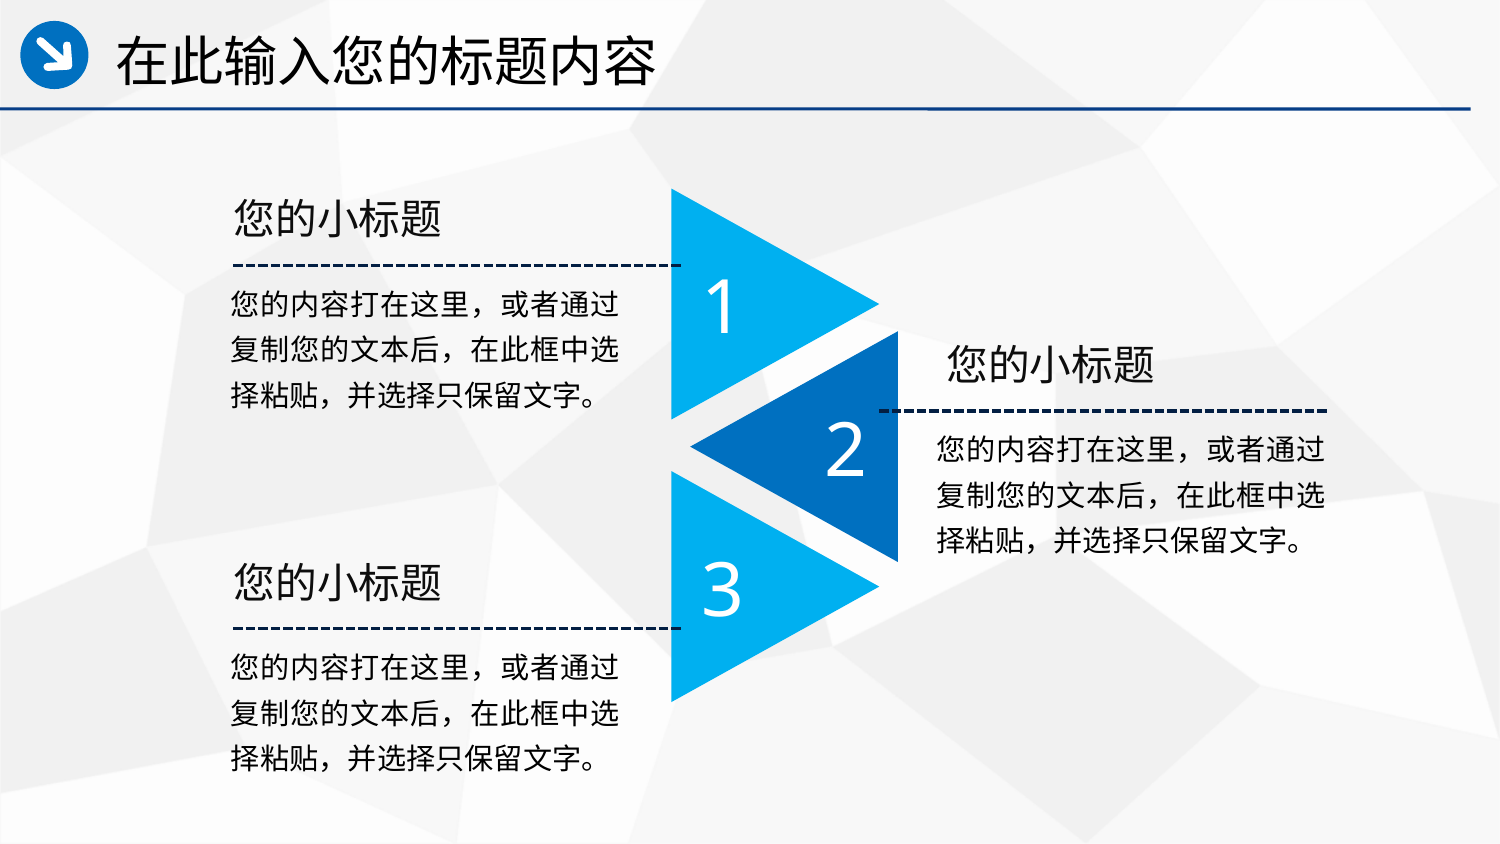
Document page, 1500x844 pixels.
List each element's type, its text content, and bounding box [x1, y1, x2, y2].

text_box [217, 548, 682, 630]
text_box 您的内容打在这里，或者通过复制您的文本后，在此框中选择粘贴，并选择只保留文字。 [216, 273, 635, 420]
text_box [879, 330, 1328, 412]
picture [0, 0, 1500, 844]
text_box 您的内容打在这里，或者通过复制您的文本后，在此框中选择粘贴，并选择只保留文字。 [921, 413, 1341, 565]
text_box 您的内容打在这里，或者通过复制您的文本后，在此框中选择粘贴，并选择只保留文字。 [216, 635, 635, 783]
text_box 2 [688, 342, 901, 564]
text_box 3 [669, 469, 882, 704]
text_box 1 [669, 194, 882, 422]
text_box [217, 185, 682, 266]
text_box 在此输入您的标题内容 [100, 19, 714, 100]
